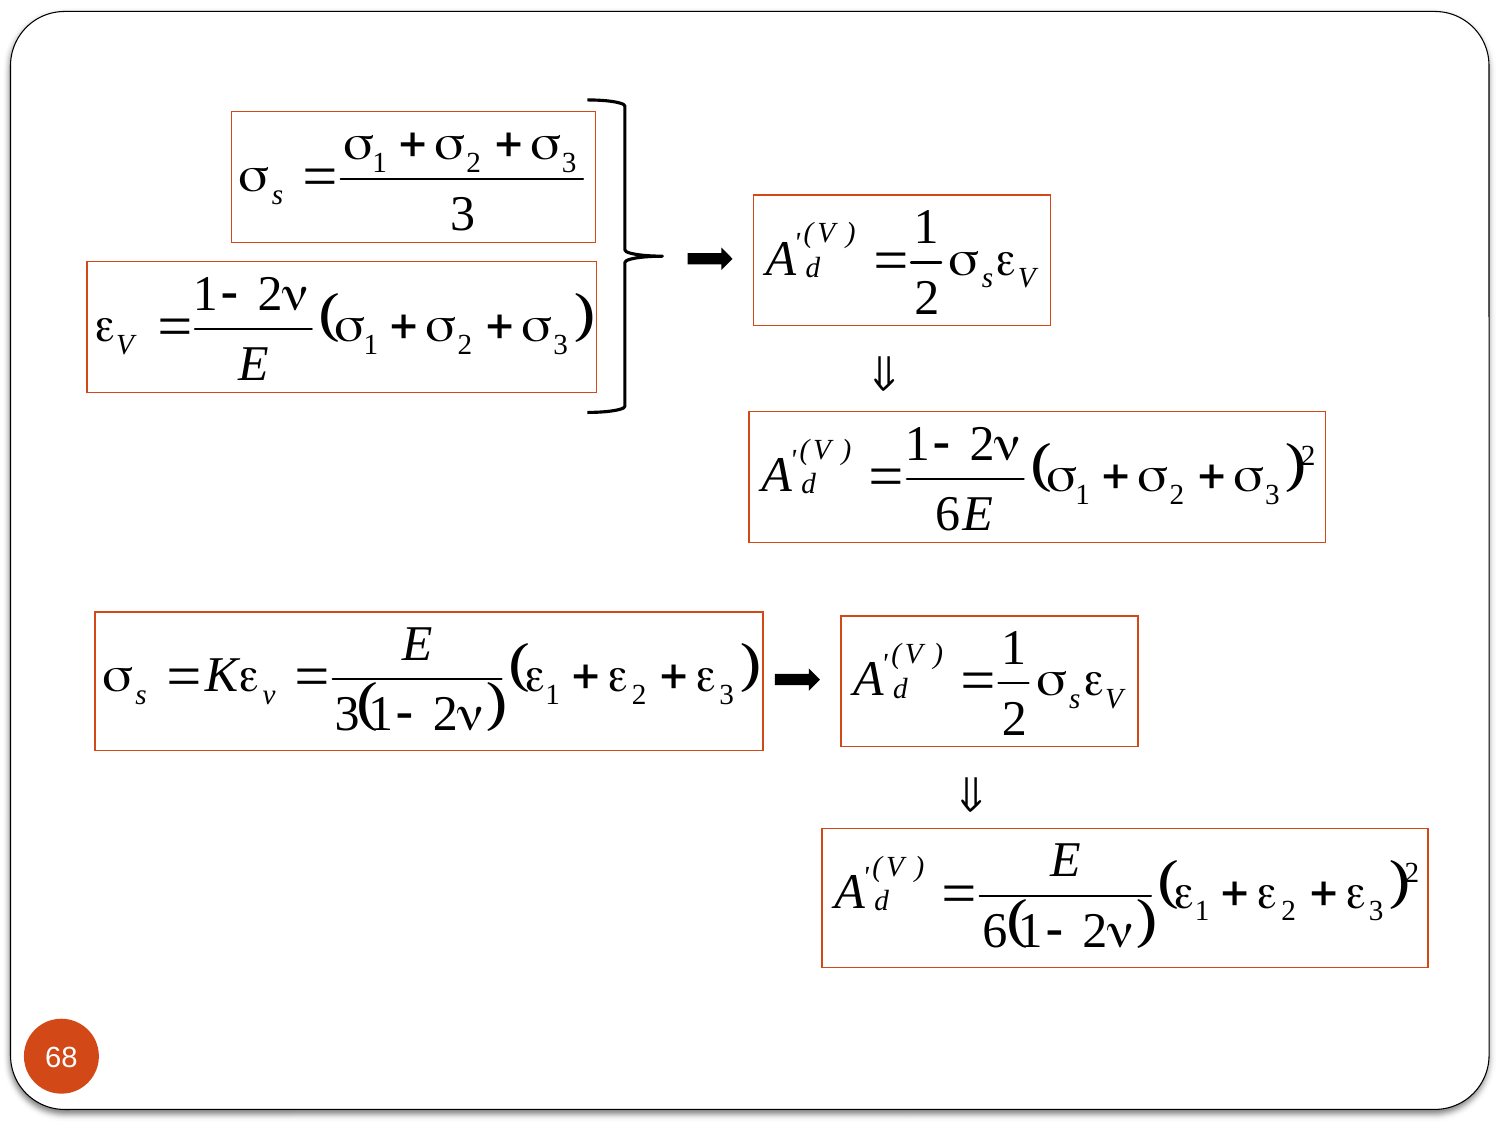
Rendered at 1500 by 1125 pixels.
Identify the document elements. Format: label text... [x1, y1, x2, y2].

text_box [587, 99, 664, 414]
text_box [822, 828, 1428, 967]
slide_number 68 [23, 1018, 99, 1094]
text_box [95, 612, 763, 751]
text_box [773, 667, 821, 692]
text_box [753, 195, 1051, 326]
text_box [841, 616, 1138, 747]
text_box [686, 246, 734, 271]
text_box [949, 758, 997, 826]
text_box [749, 412, 1326, 542]
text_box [87, 262, 597, 392]
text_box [862, 337, 909, 405]
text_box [231, 112, 595, 242]
